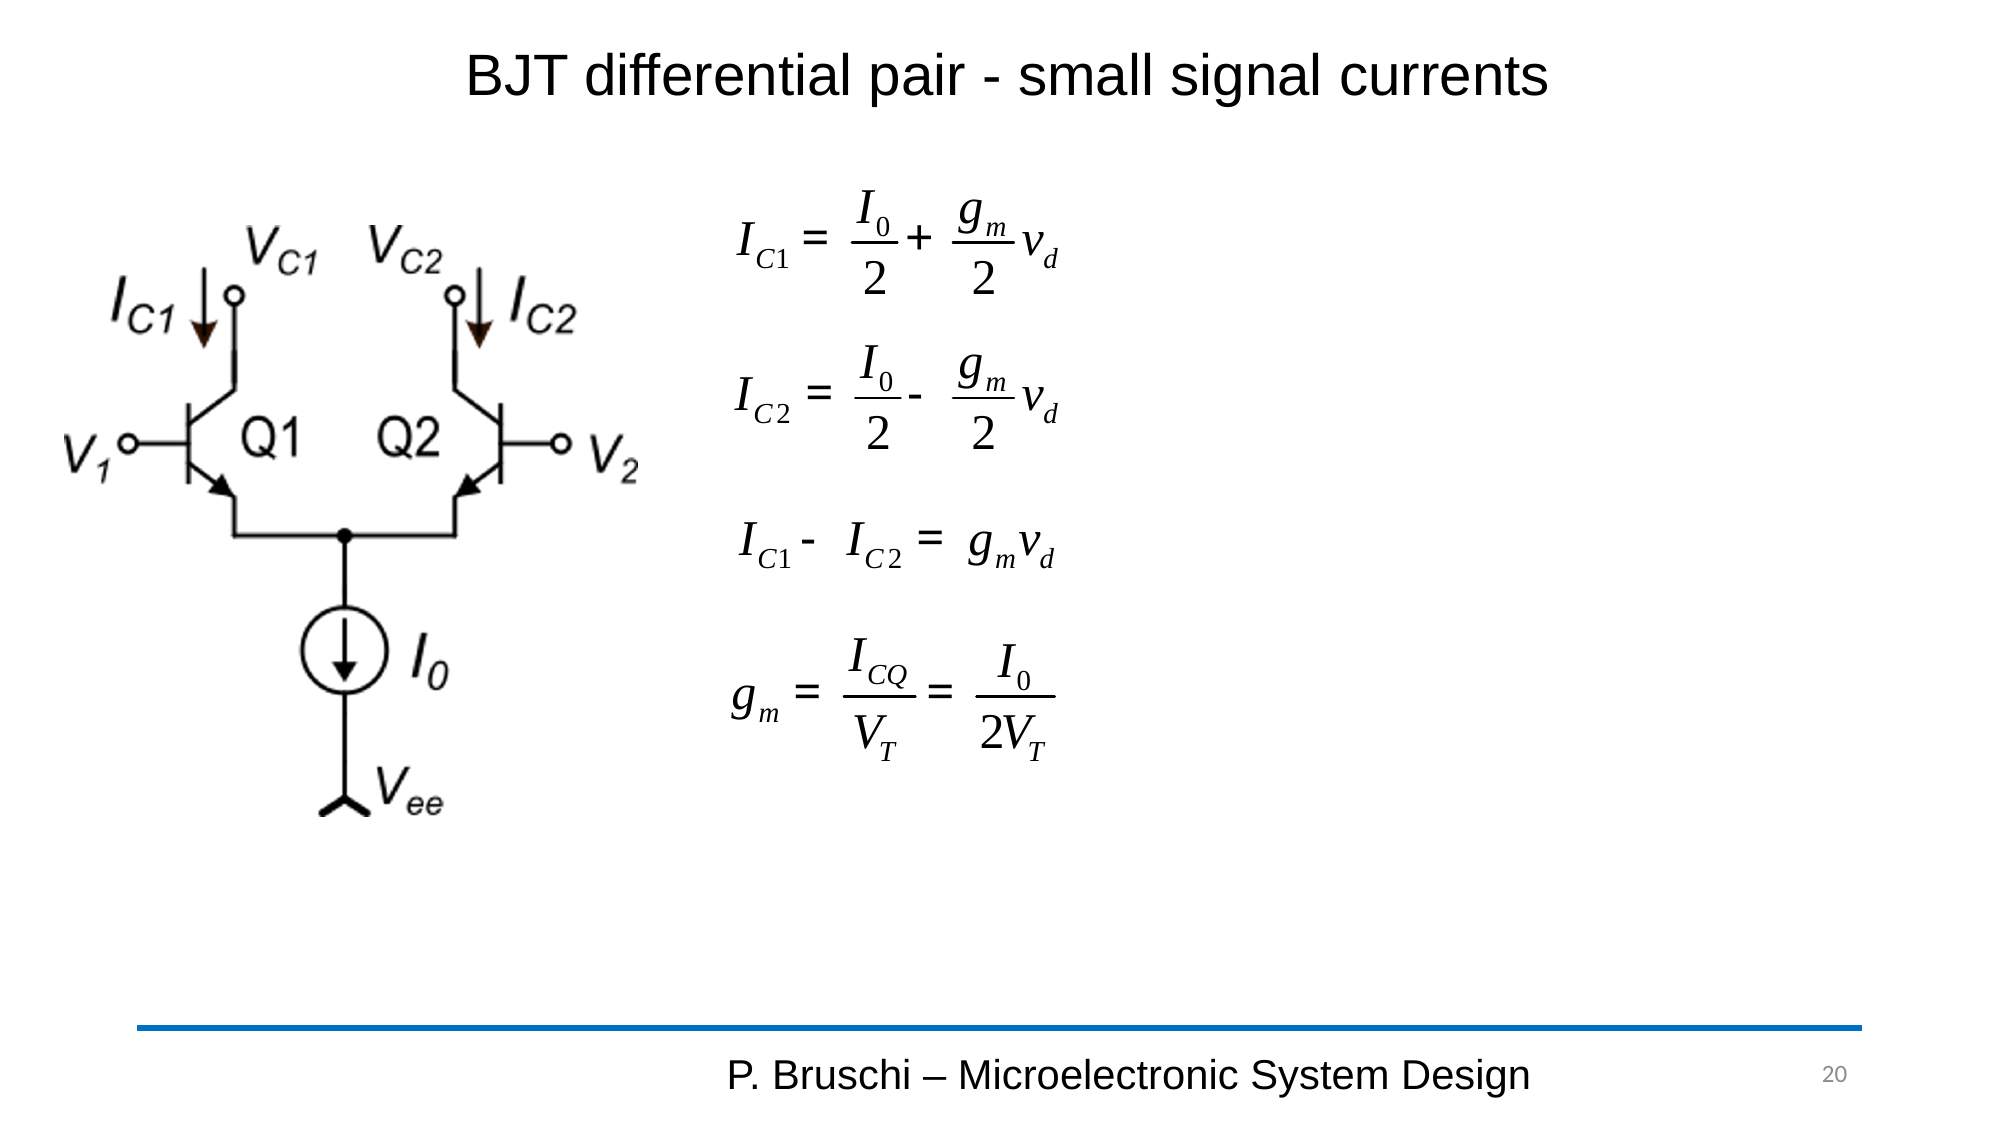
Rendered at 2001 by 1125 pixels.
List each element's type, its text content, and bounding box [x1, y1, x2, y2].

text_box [727, 176, 1070, 306]
picture [63, 225, 638, 817]
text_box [725, 331, 1072, 461]
slide_number 20 [1718, 1042, 1863, 1103]
title BJT differential pair - small signal currents [146, 22, 1872, 132]
footer P. Bruschi – Microelectronic System Design [662, 1042, 1596, 1103]
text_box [729, 505, 1068, 581]
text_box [721, 621, 1068, 772]
